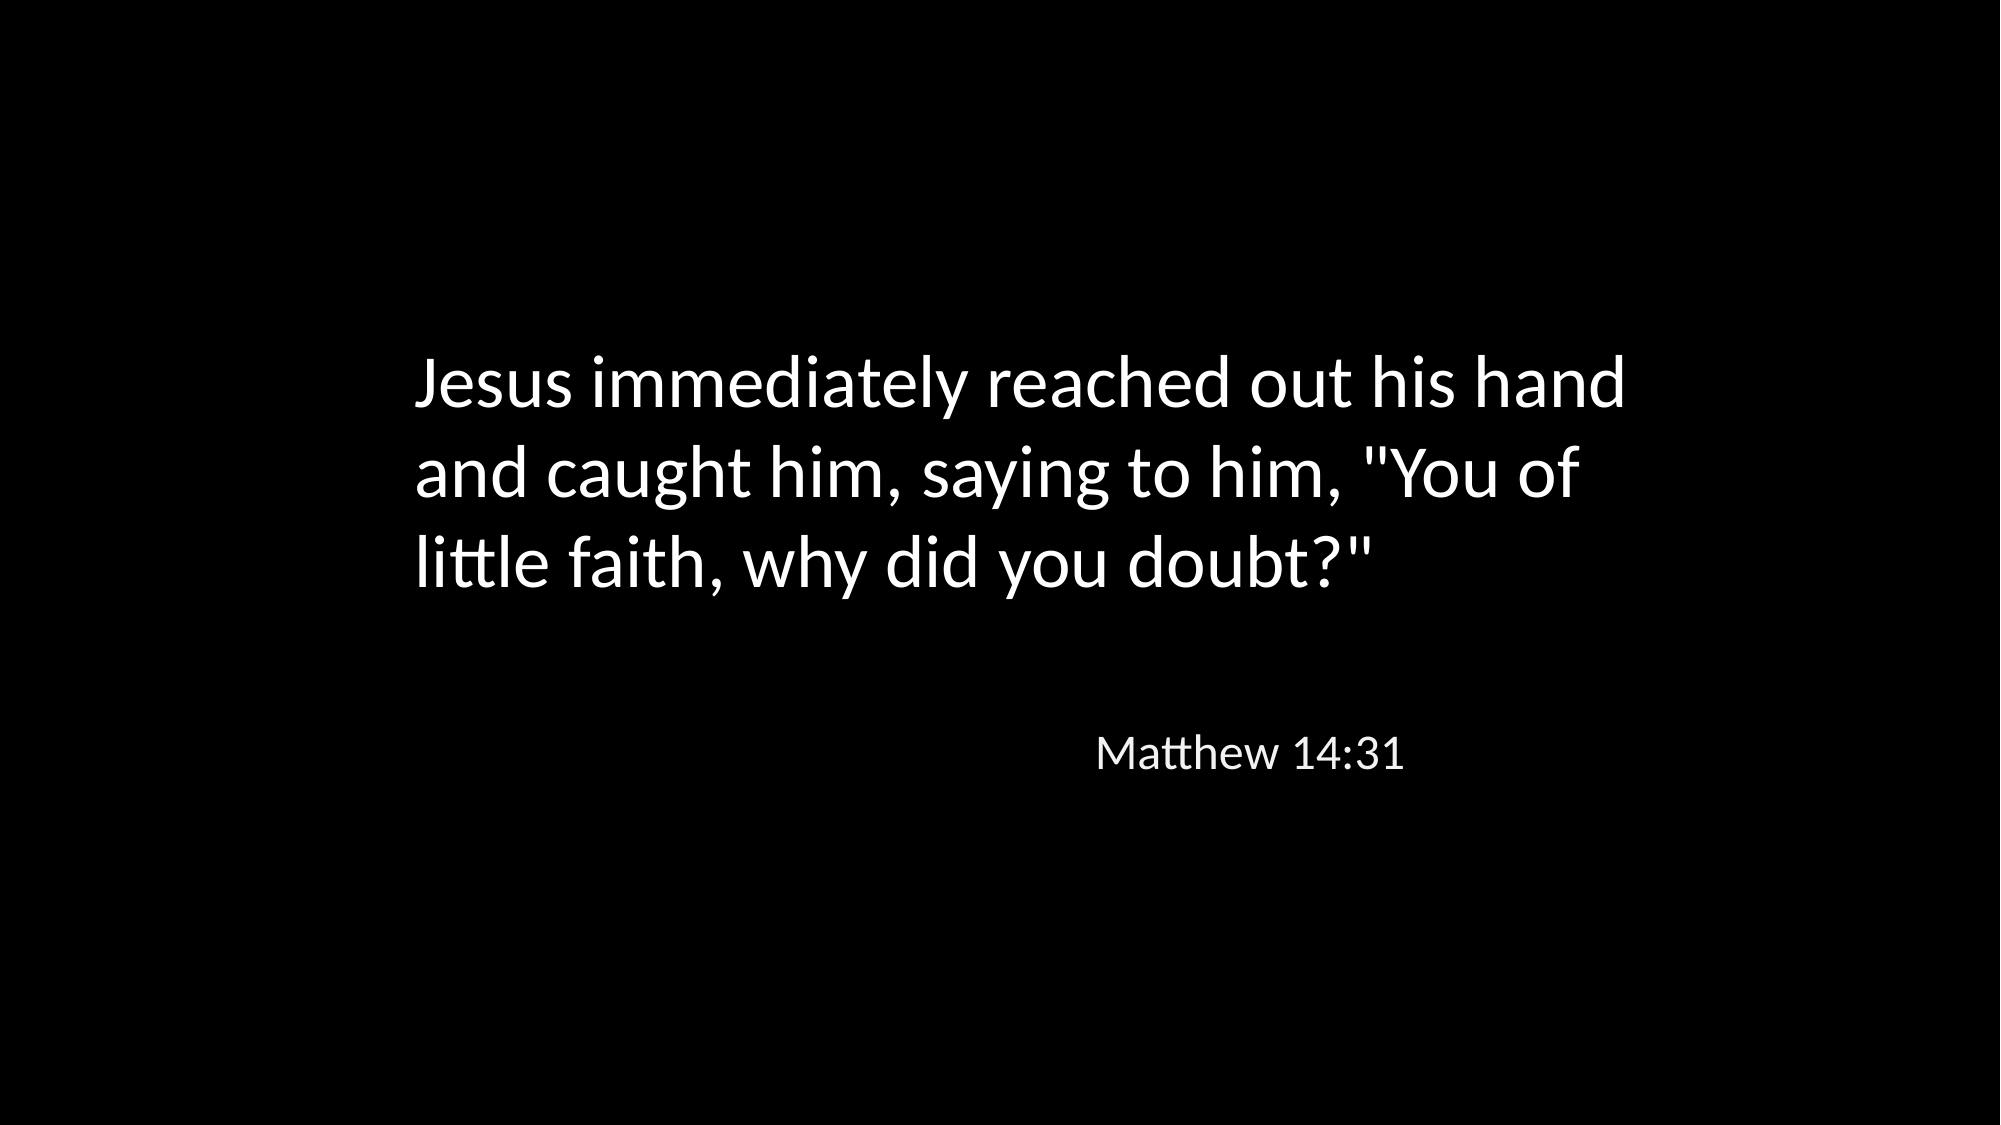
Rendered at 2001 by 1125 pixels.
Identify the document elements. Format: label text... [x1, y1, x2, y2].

text_box Matthew 14:31 [975, 712, 1525, 788]
text_box Jesus immediately reached out his hand and caught him, saying to him, "You of little faith, why did you doubt?" [399, 324, 1650, 610]
